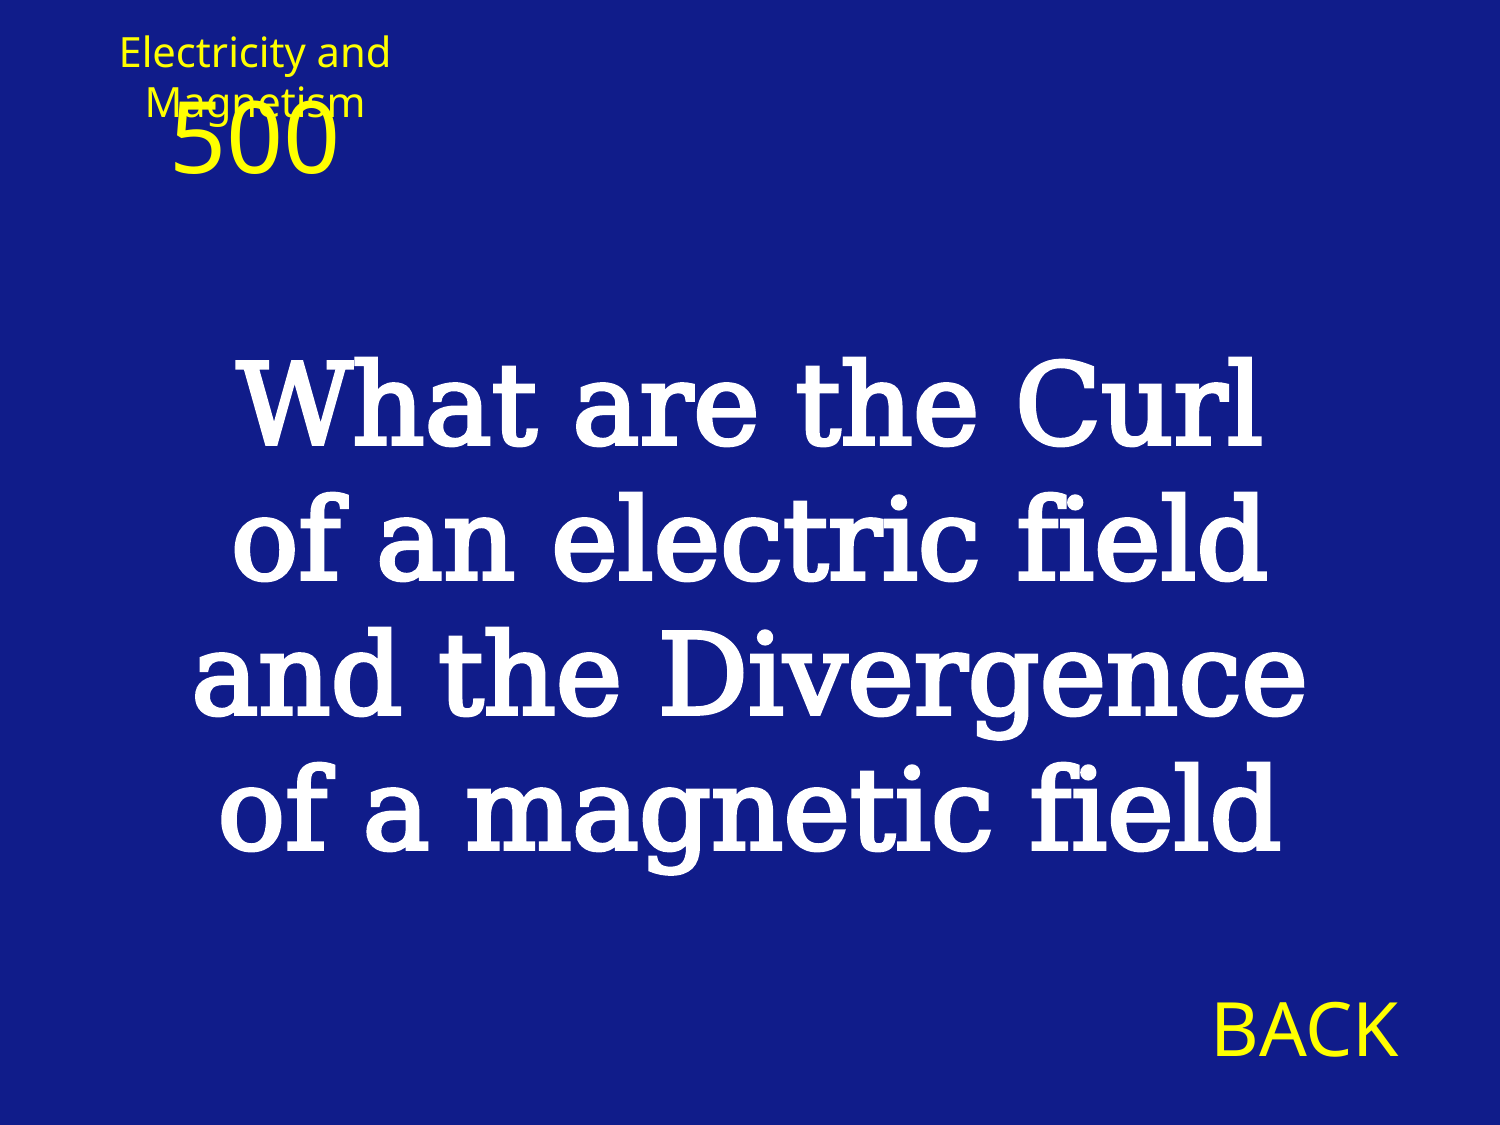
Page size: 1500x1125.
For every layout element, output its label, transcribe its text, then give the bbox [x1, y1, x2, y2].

text_box [1050, 922, 1500, 1125]
text_box What are the Curl of an electric field and the Divergence of a magnetic field [149, 323, 1350, 879]
text_box 500 [126, 66, 385, 201]
text_box Electricity and Magnetism [0, 18, 523, 134]
